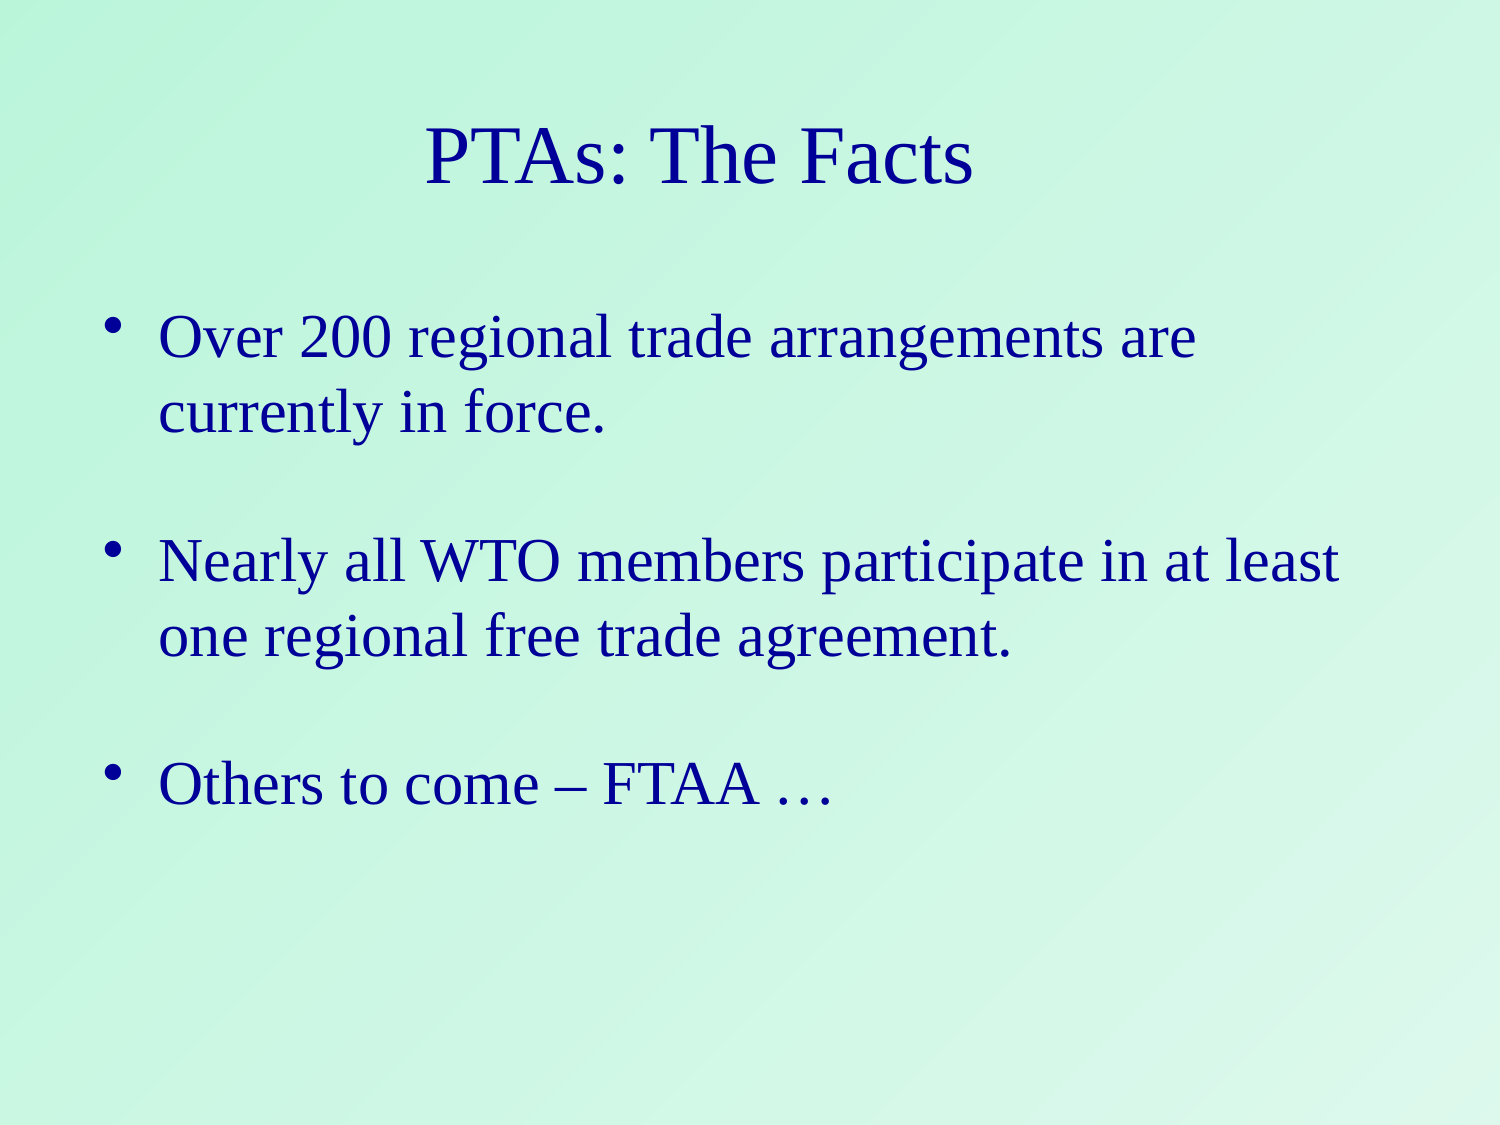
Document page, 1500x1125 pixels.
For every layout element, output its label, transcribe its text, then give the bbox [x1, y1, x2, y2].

title PTAs: The Facts [62, 87, 1338, 213]
list Over 200 regional trade arrangements are currently in force. Nearly all WTO members participate in at least one regional free trade agreement. Others to come – FTAA … [87, 287, 1438, 1001]
